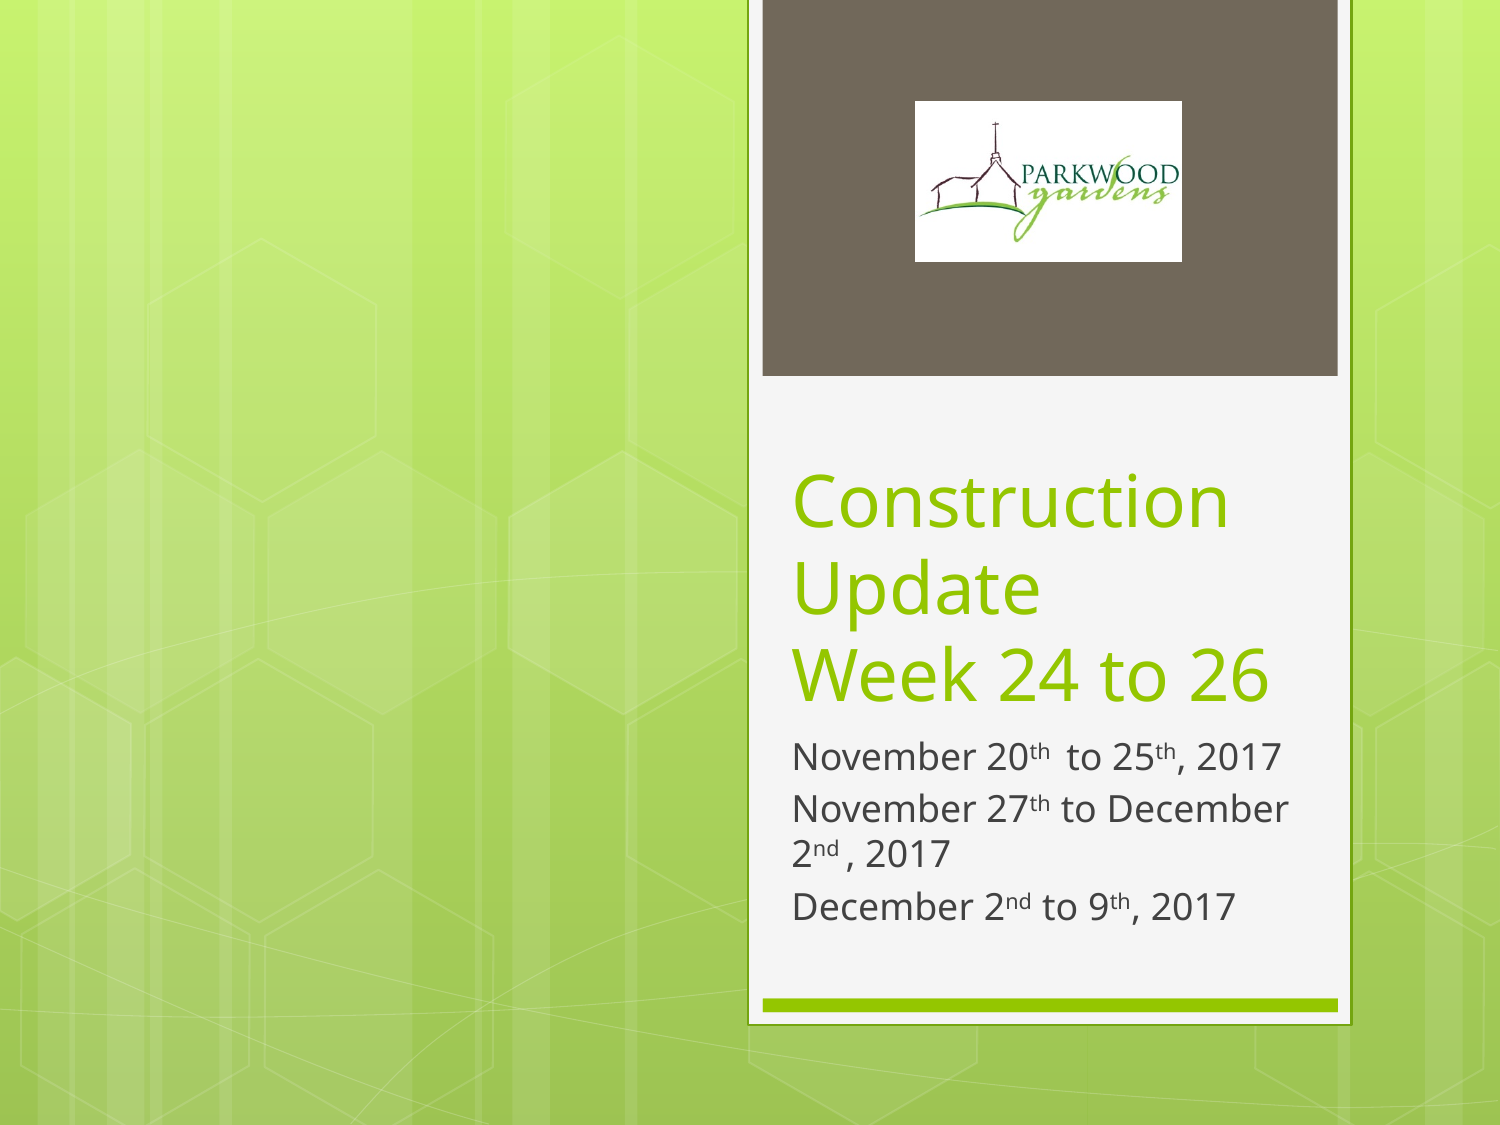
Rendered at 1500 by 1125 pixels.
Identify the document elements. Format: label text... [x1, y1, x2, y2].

picture [915, 101, 1183, 262]
title Construction Update Week 24 to 26 [776, 444, 1320, 724]
subtitle November 20th to 25th, 2017 November 27th to December 2nd , 2017 December 2nd to 9th, 2017 [776, 725, 1320, 976]
